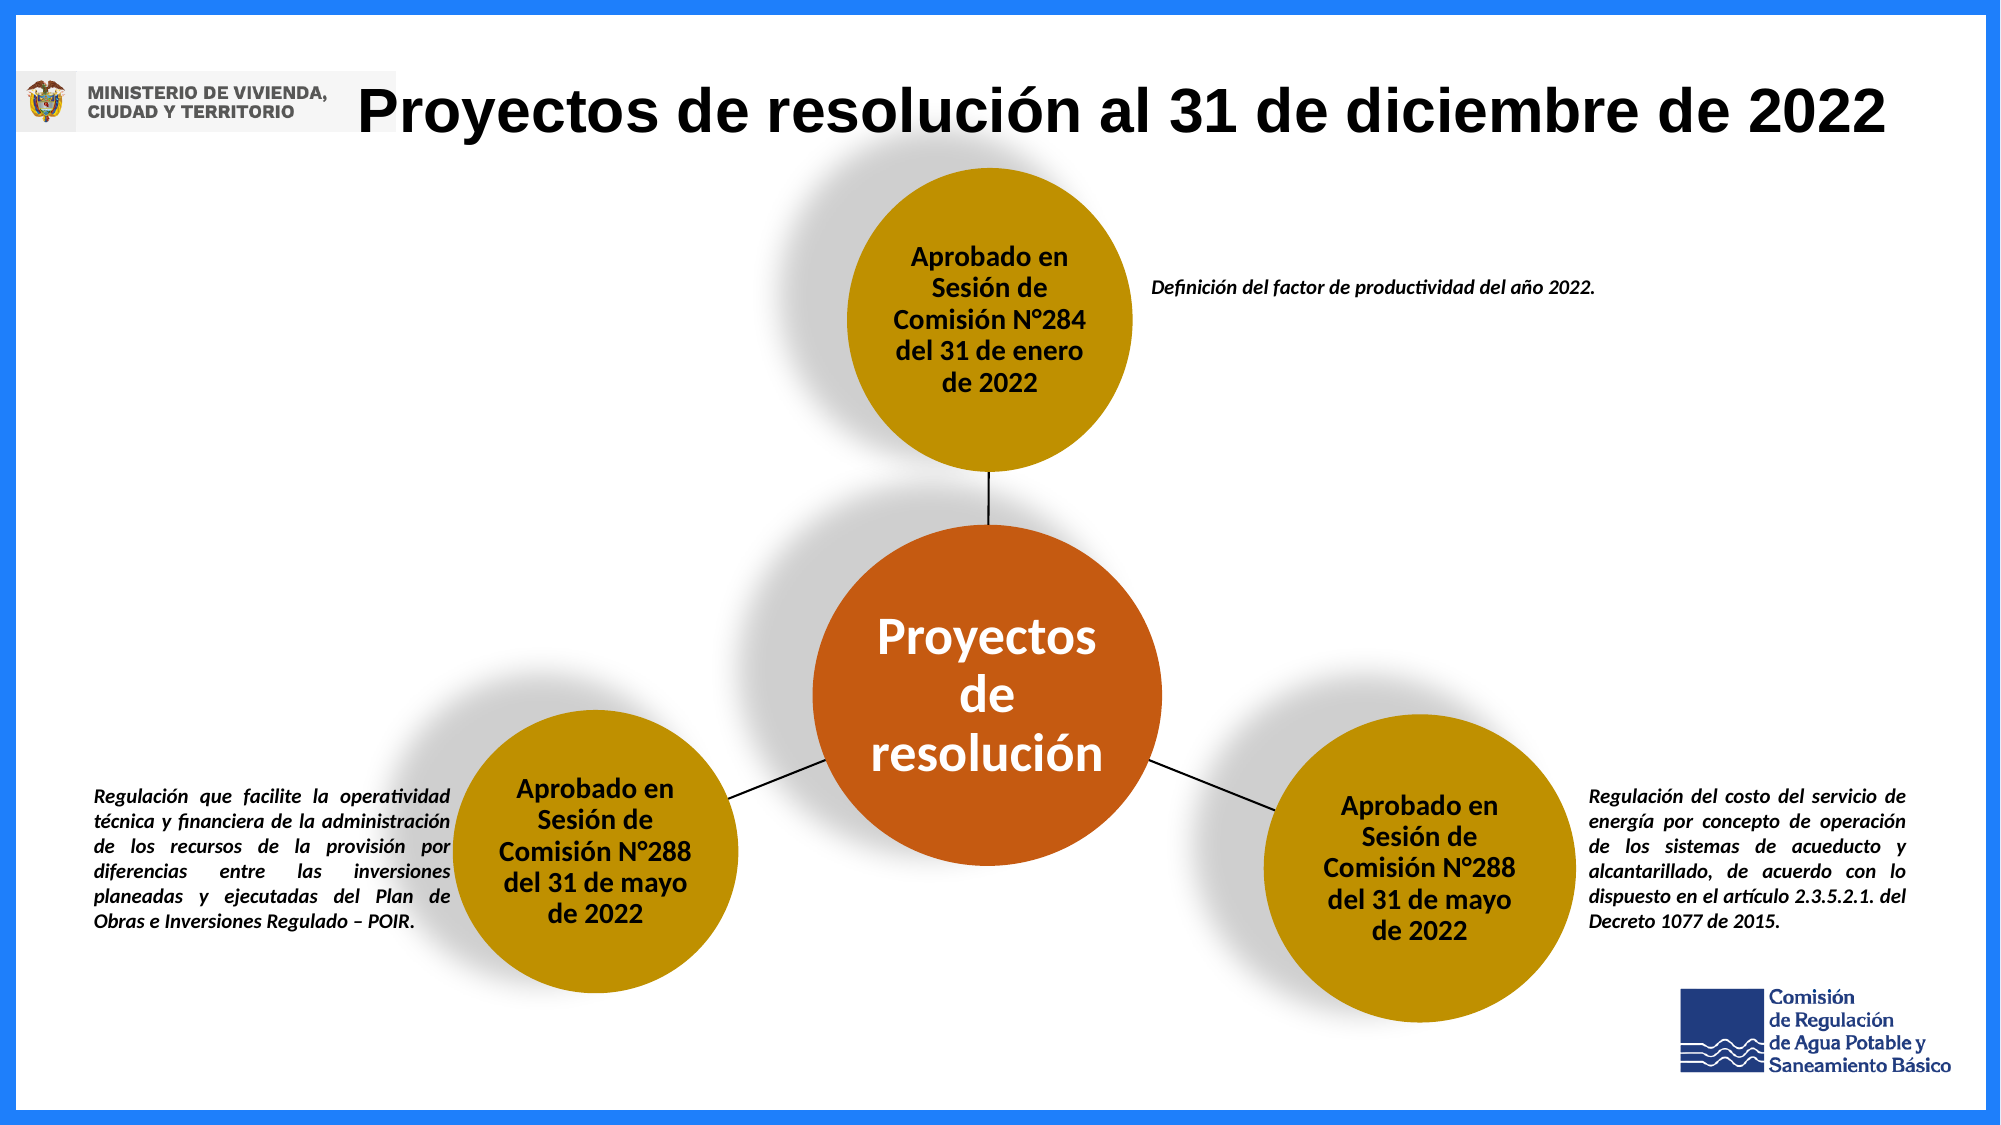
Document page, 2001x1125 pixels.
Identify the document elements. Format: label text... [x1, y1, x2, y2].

text_box Proyectos de resolución al 31 de diciembre de 2022 [272, 62, 1975, 153]
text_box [78, 167, 1921, 1048]
picture [0, 0, 2001, 1125]
